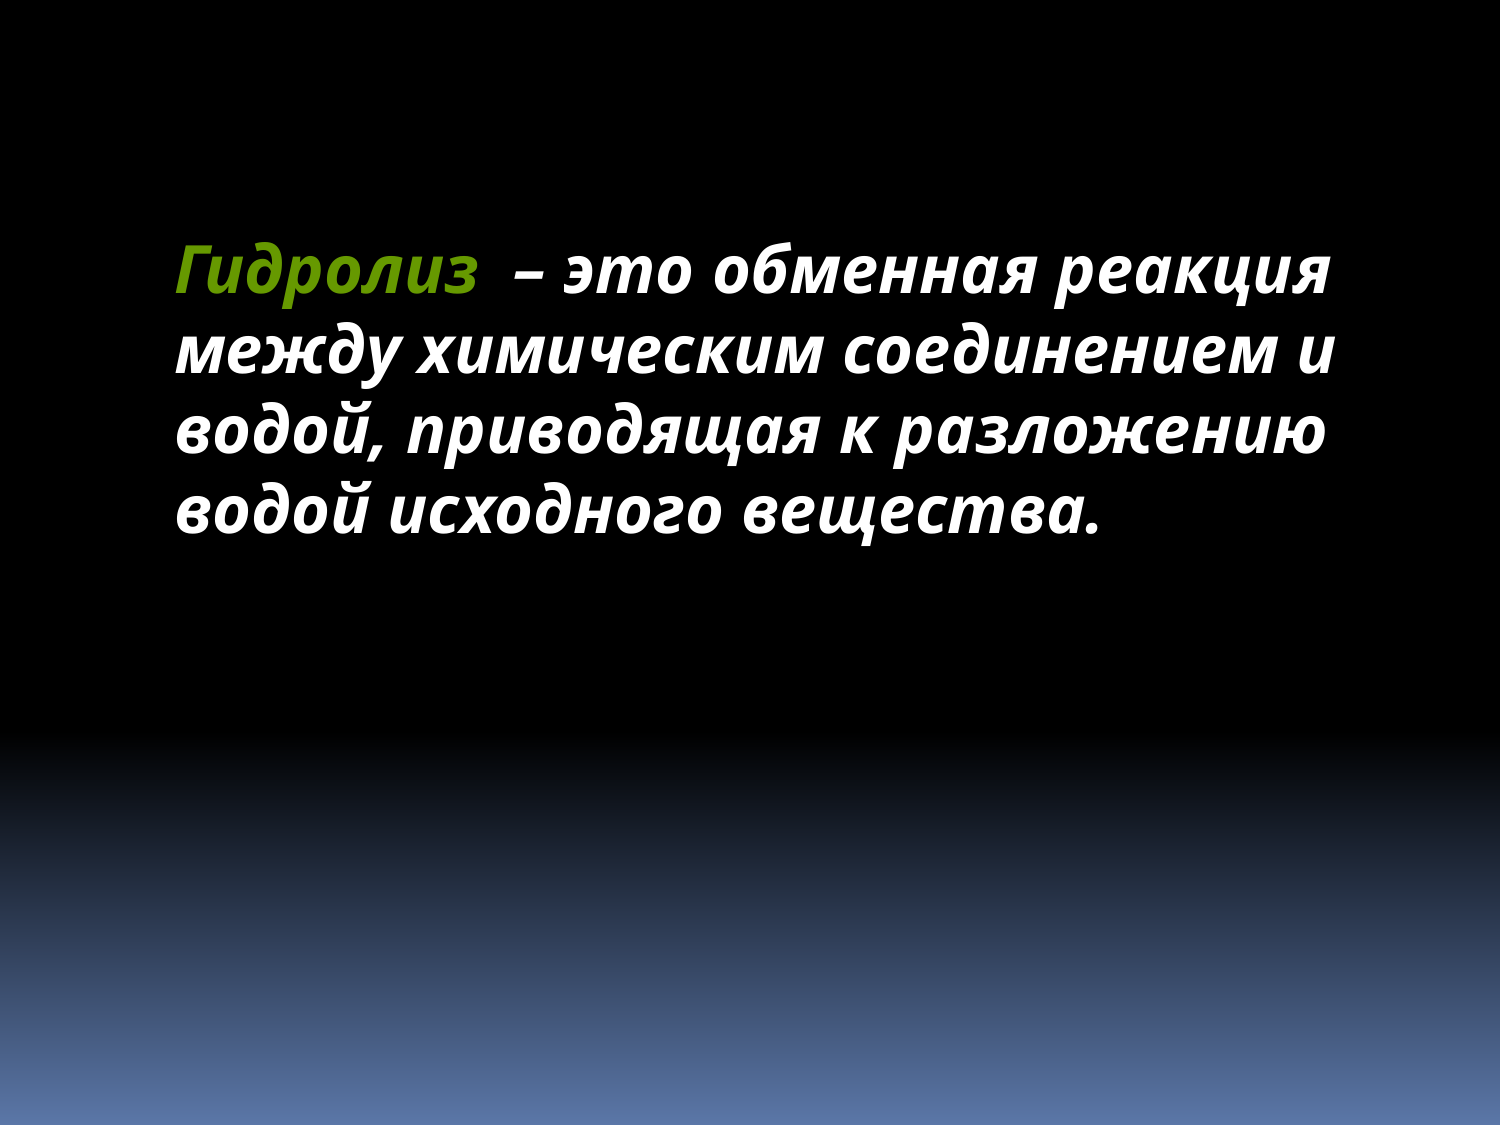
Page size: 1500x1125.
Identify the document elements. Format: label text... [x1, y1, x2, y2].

text_box Гидролиз – это обменная реакция между химическим соединением и водой, приводящая к разложению водой исходного вещества. [159, 219, 1400, 555]
